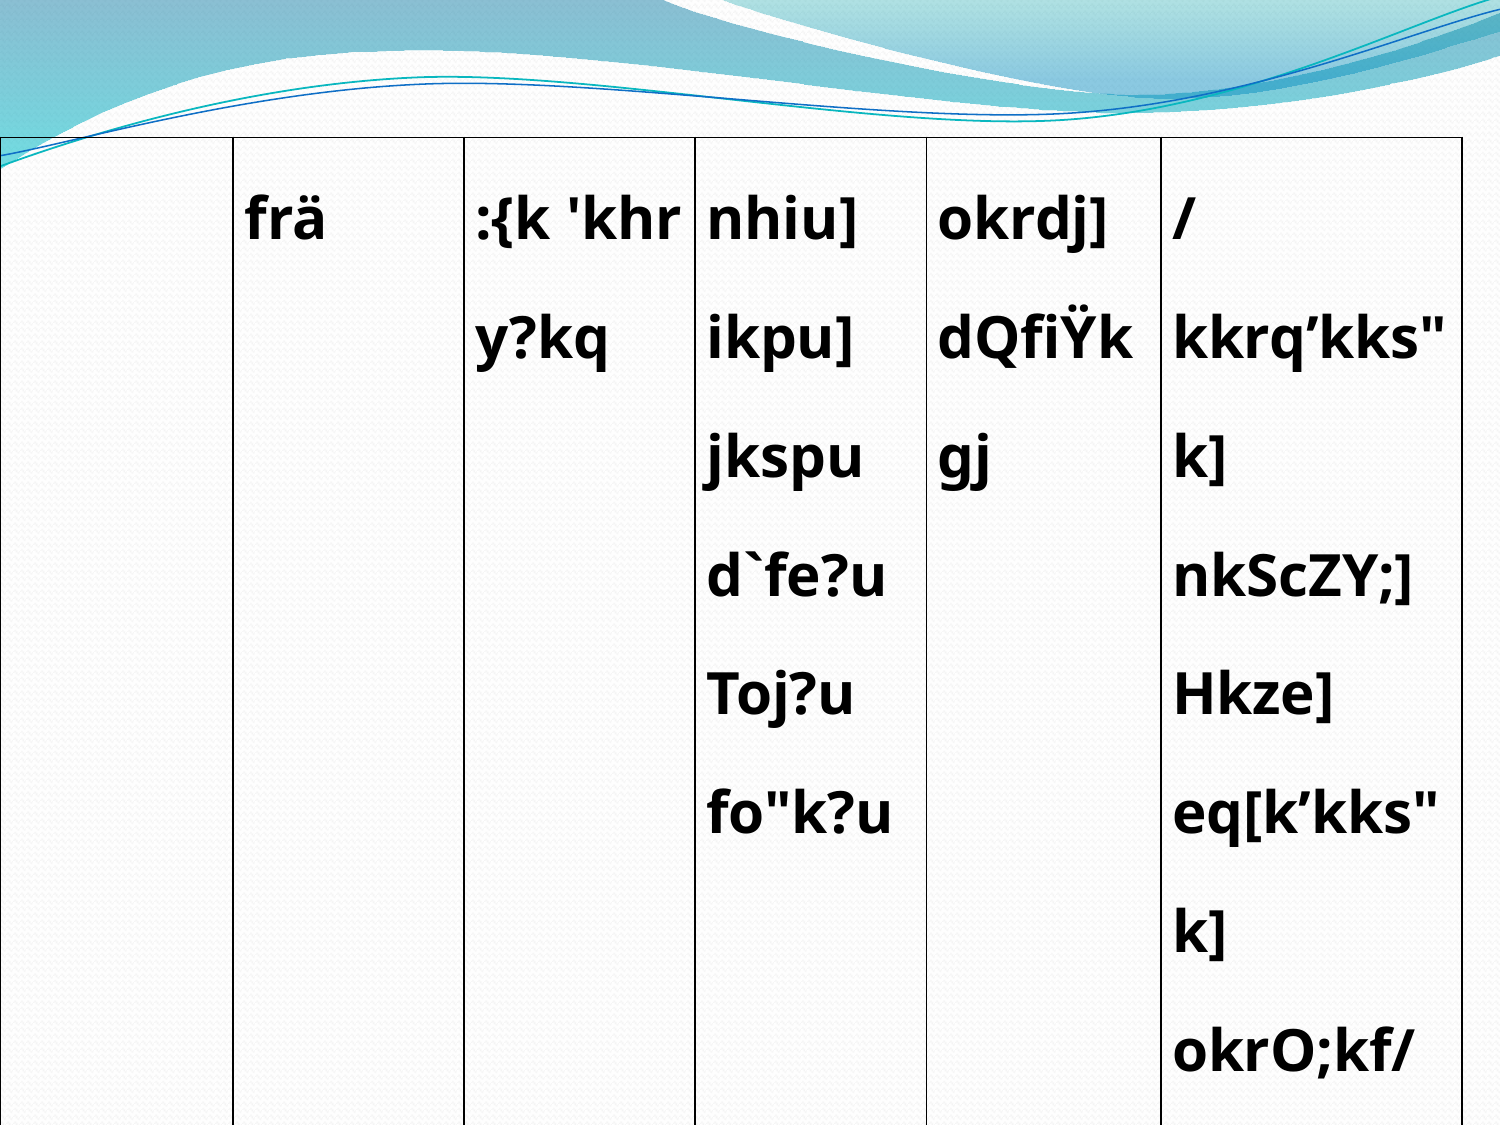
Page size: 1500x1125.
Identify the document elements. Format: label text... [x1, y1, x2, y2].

table_header okrdj] dQfiŸkgj [927, 138, 1160, 1125]
table_header frä [234, 138, 463, 1125]
table_header [1, 138, 232, 1125]
table_header nhiu] ikpu] jkspu d`fe?u Toj?u fo"k?u [696, 138, 926, 1125]
table_header /kkrq’kks"k] nkScZY;] Hkze] eq[k’kks"k] okrO;kf/k [1162, 138, 1461, 1125]
table_header :{k 'khr y?kq [465, 138, 694, 1125]
